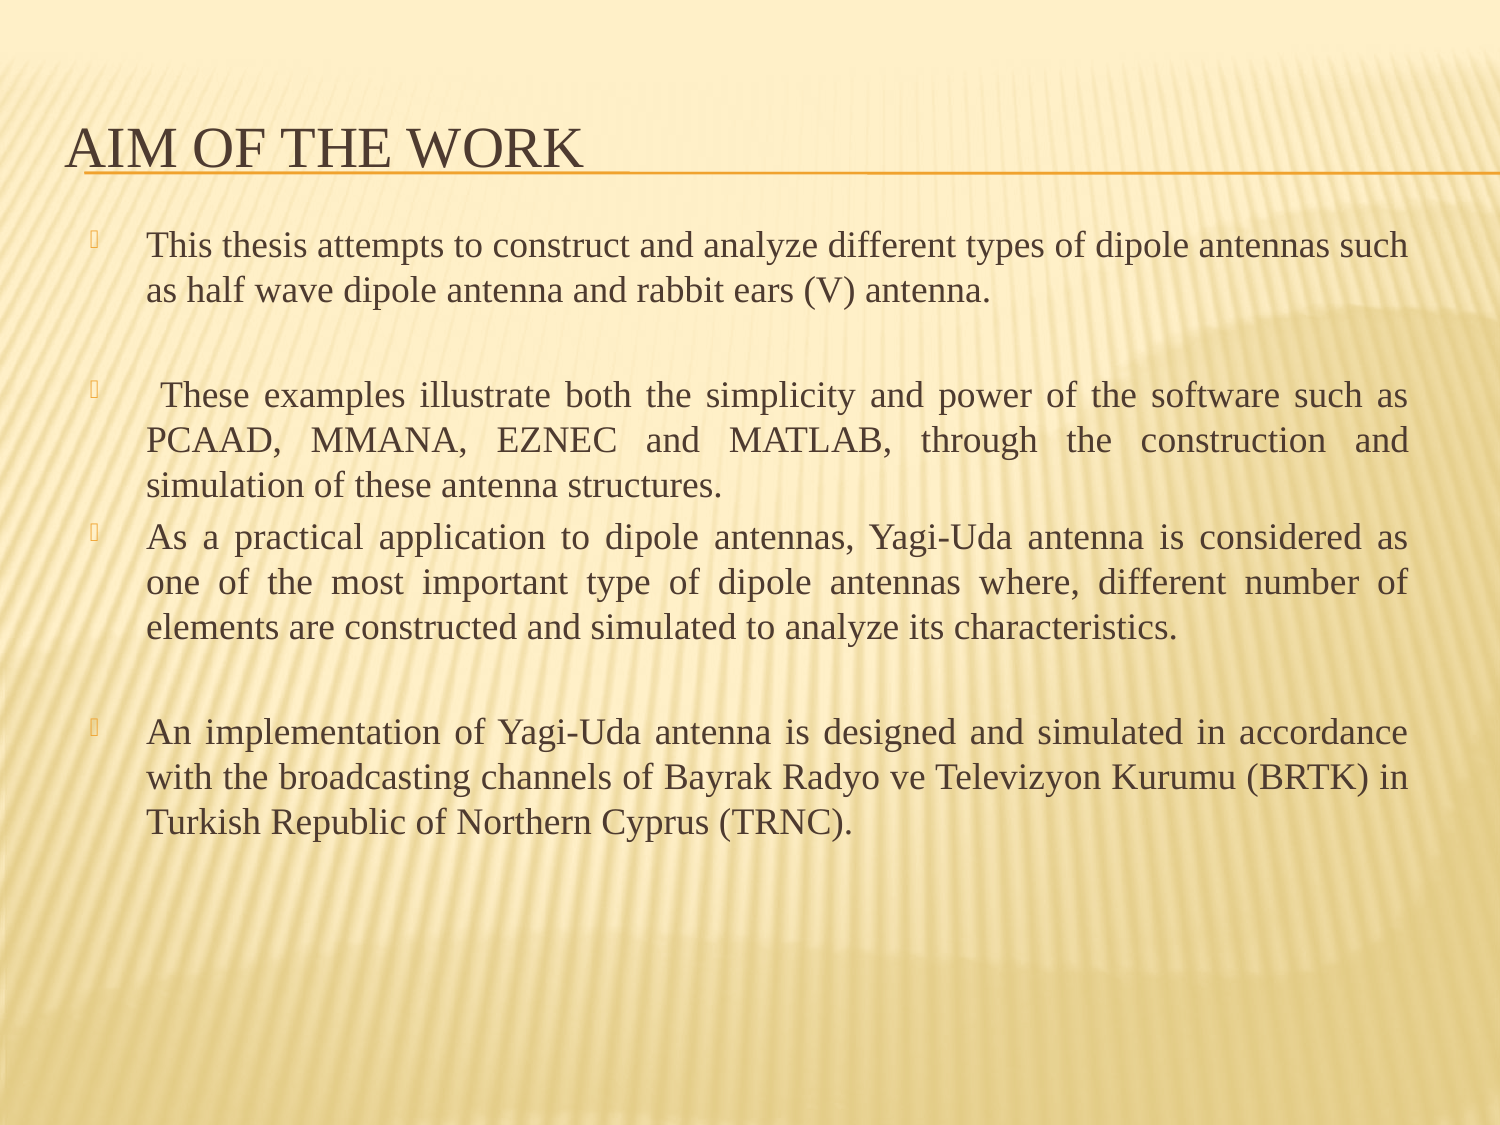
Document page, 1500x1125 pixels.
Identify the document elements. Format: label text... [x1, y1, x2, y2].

list This thesis attempts to construct and analyze different types of dipole antennas such as half wave dipole antenna and rabbit ears (V) antenna. These examples illustrate both the simplicity and power of the software such as PCAAD, MMANA, EZNEC and MATLAB, through the construction and simulation of these antenna structures. As a practical application to dipole antennas, Yagi-Uda antenna is considered as one of the most important type of dipole antennas where, different number of elements are constructed and simulated to analyze its characteristics. An implementation of Yagi-Uda antenna is designed and simulated in accordance with the broadcasting channels of Bayrak Radyo ve Televizyon Kurumu (BRTK) in Turkish Republic of Northern Cyprus (TRNC). [75, 212, 1425, 1005]
title AIM OF THE WORK [50, 75, 1475, 213]
